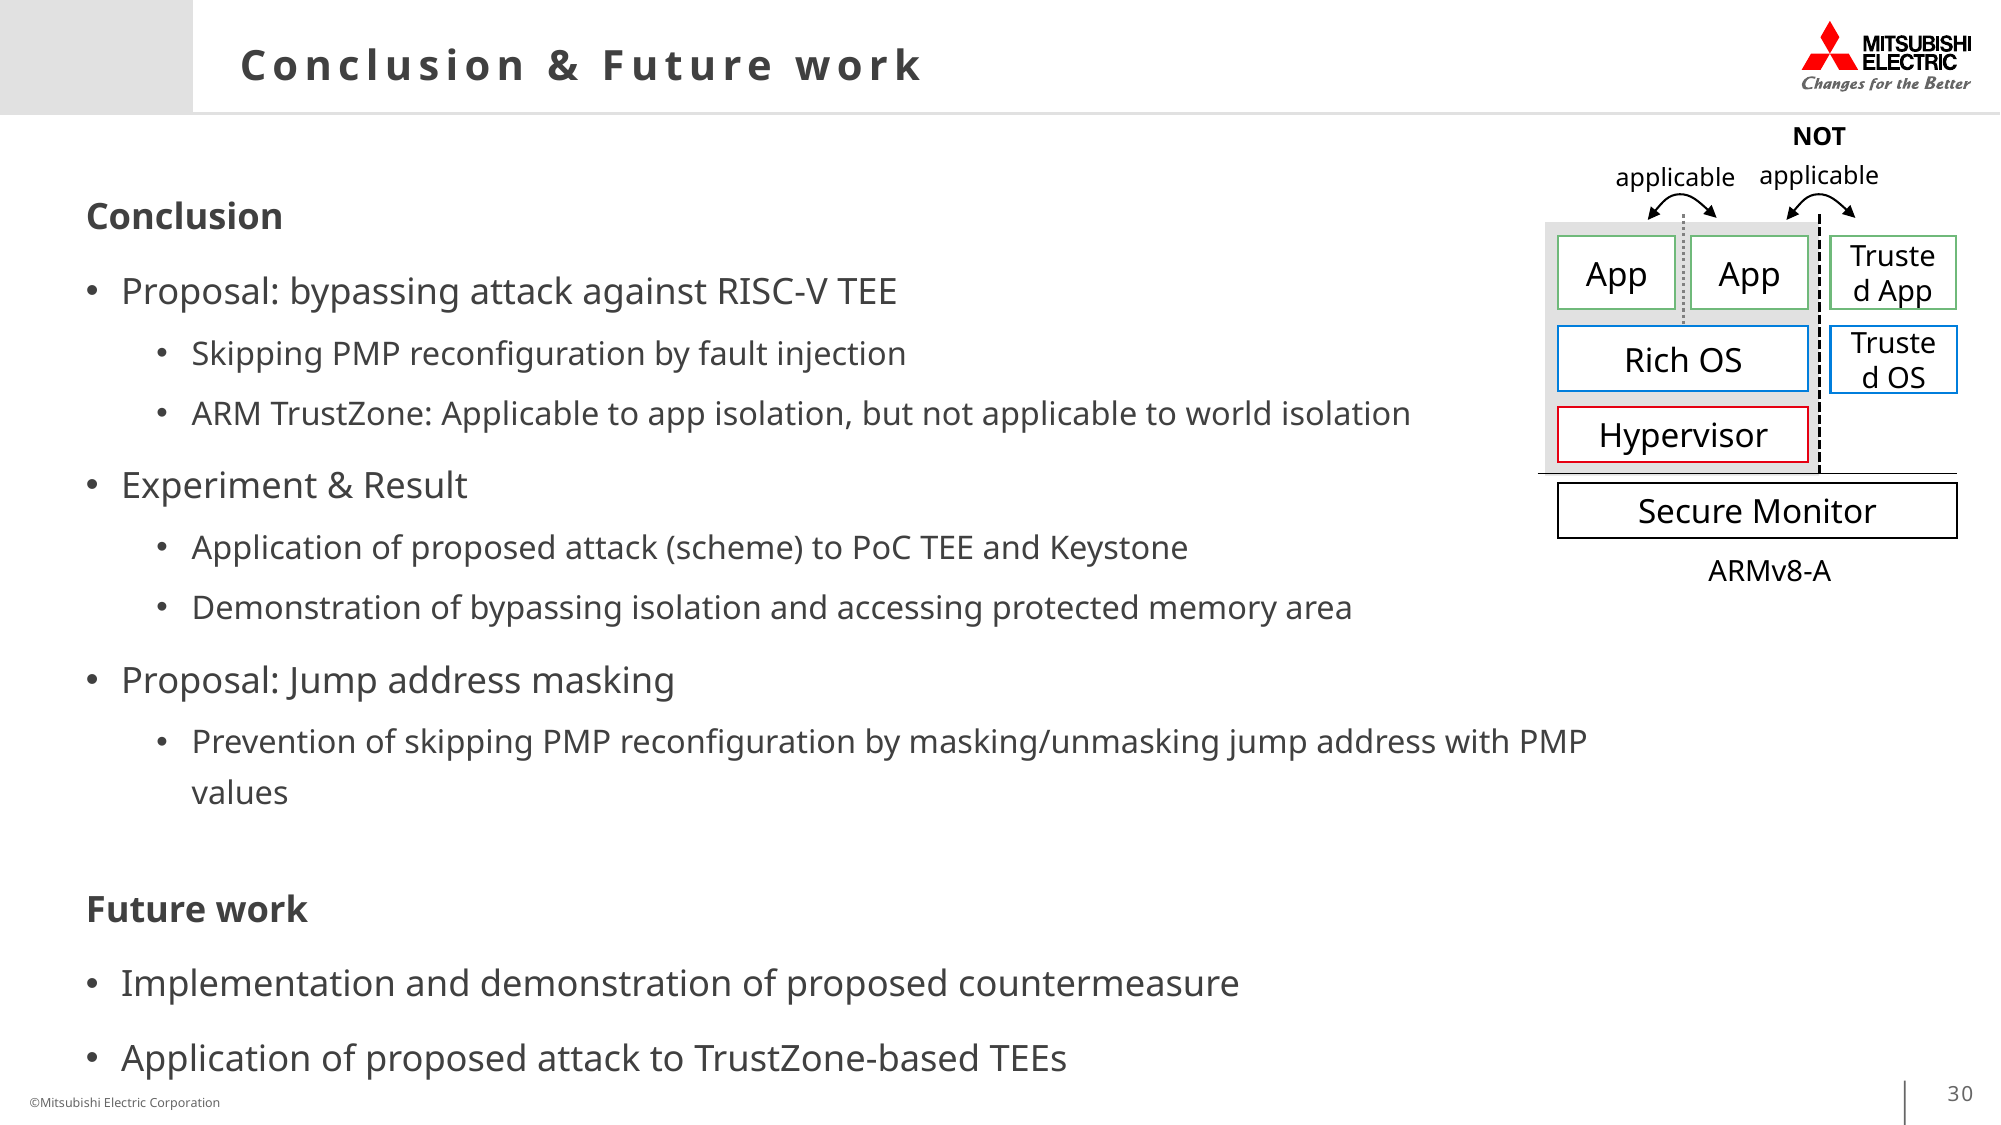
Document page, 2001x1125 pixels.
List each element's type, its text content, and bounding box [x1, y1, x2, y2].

text_box [1649, 199, 1716, 214]
title Conclusion & Future work [193, 0, 1770, 113]
slide_number 30 [1905, 1073, 1973, 1117]
text_box [1787, 197, 1854, 214]
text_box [1537, 214, 1957, 538]
text_box applicable [1595, 144, 1756, 199]
text_box ARMv8-A [1595, 538, 1945, 595]
text_box NOT applicable [1739, 104, 1899, 197]
list Conclusion Proposal: bypassing attack against RISC-V TEE Skipping PMP reconfiguration by fault injection ARM TrustZone: Applicable to app isolation, but not applicable to world isolation Experiment & Result Application of proposed attack (scheme) to PoC TEE and Keystone Demonstration of bypassing isolation and accessing protected memory area Proposal: Jump address masking Prevention of skipping PMP reconfiguration by masking/unmasking jump address with PMP values Future work Implementation and demonstration of proposed countermeasure Application of proposed attack to TrustZone-based TEEs [70, 172, 1659, 1089]
